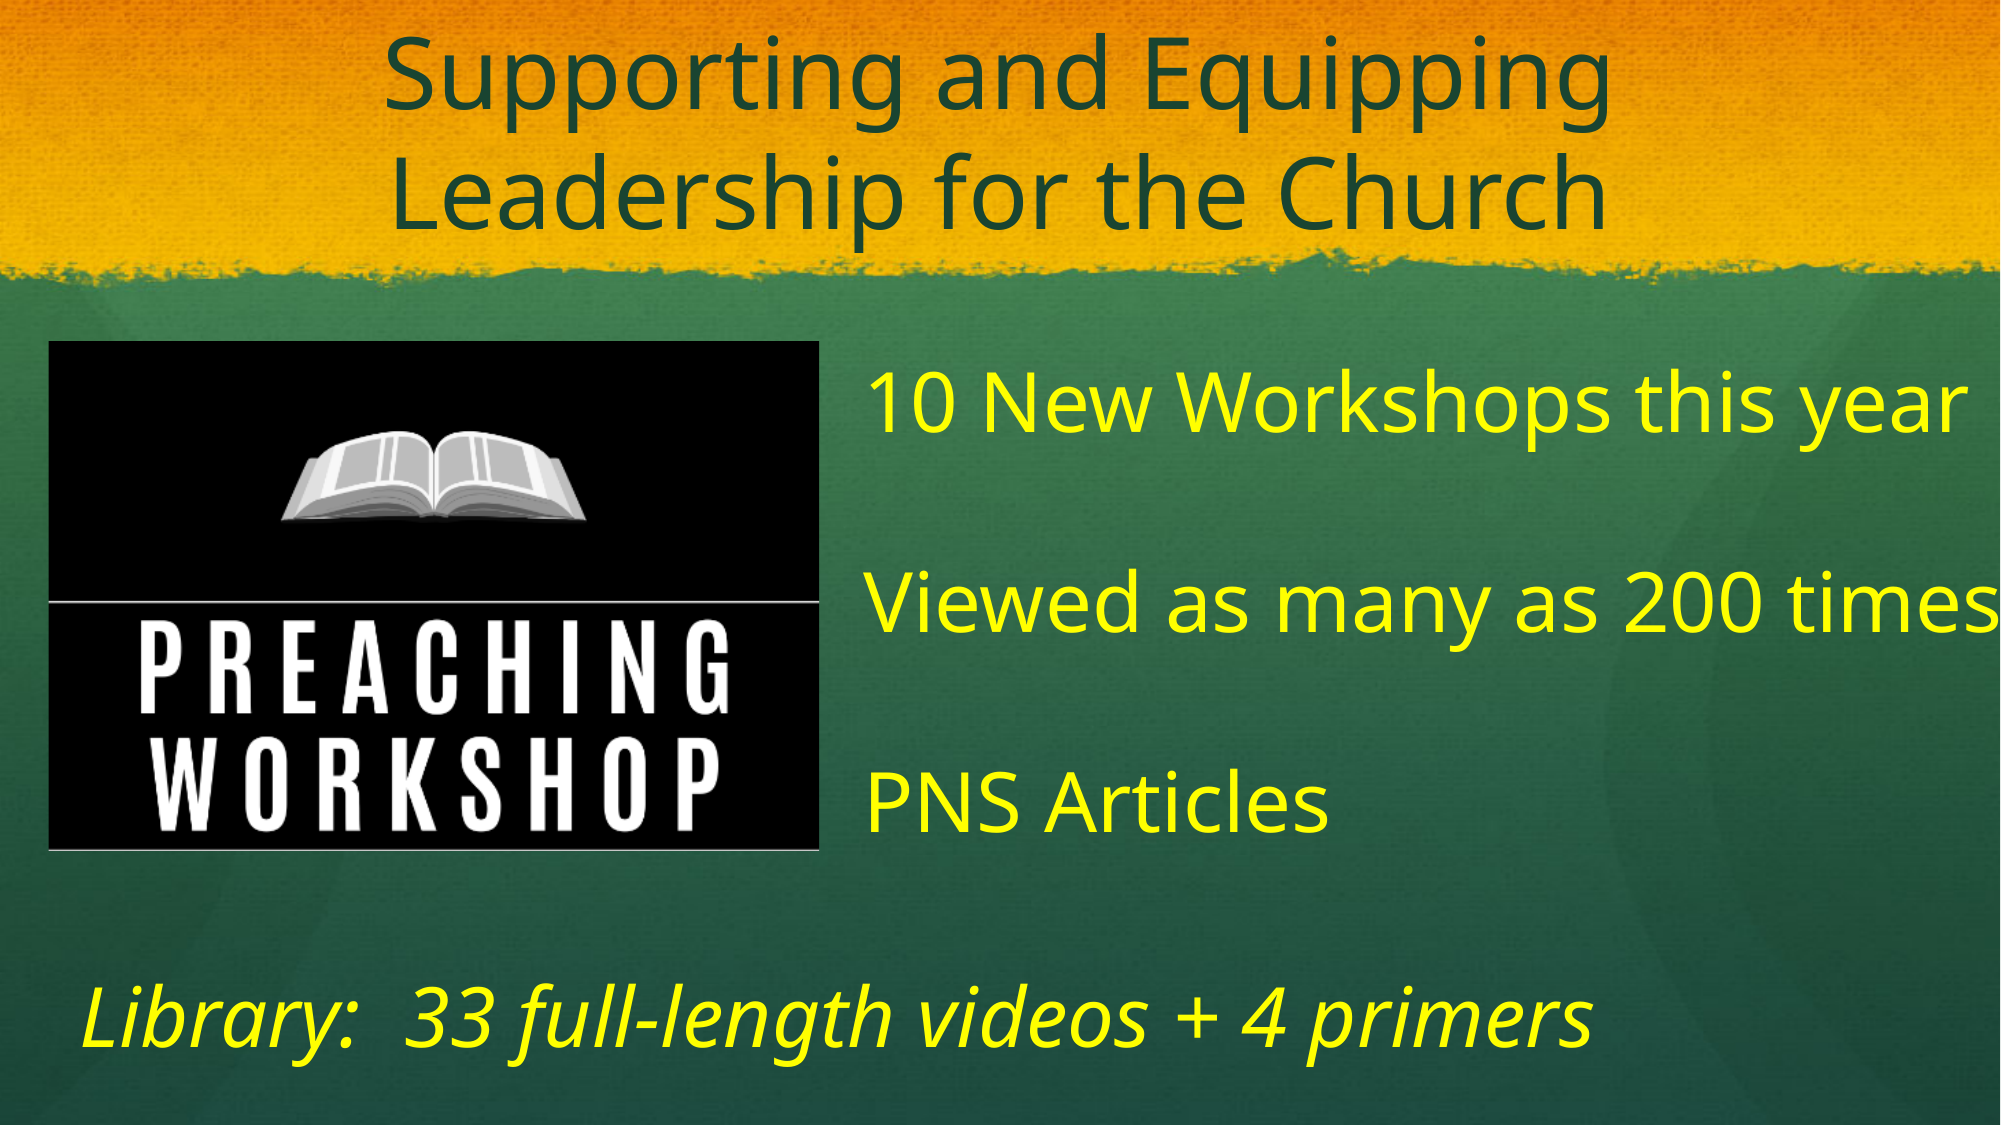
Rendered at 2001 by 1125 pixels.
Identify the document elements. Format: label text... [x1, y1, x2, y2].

picture [0, 0, 2001, 1125]
text_box 10 New Workshops this year Viewed as many as 200 times PNS Articles [868, 341, 2000, 857]
title Supporting and Equipping Leadership for the Church [167, 13, 1833, 246]
text_box Library: 33 full-length videos + 4 primers [64, 957, 1612, 1072]
